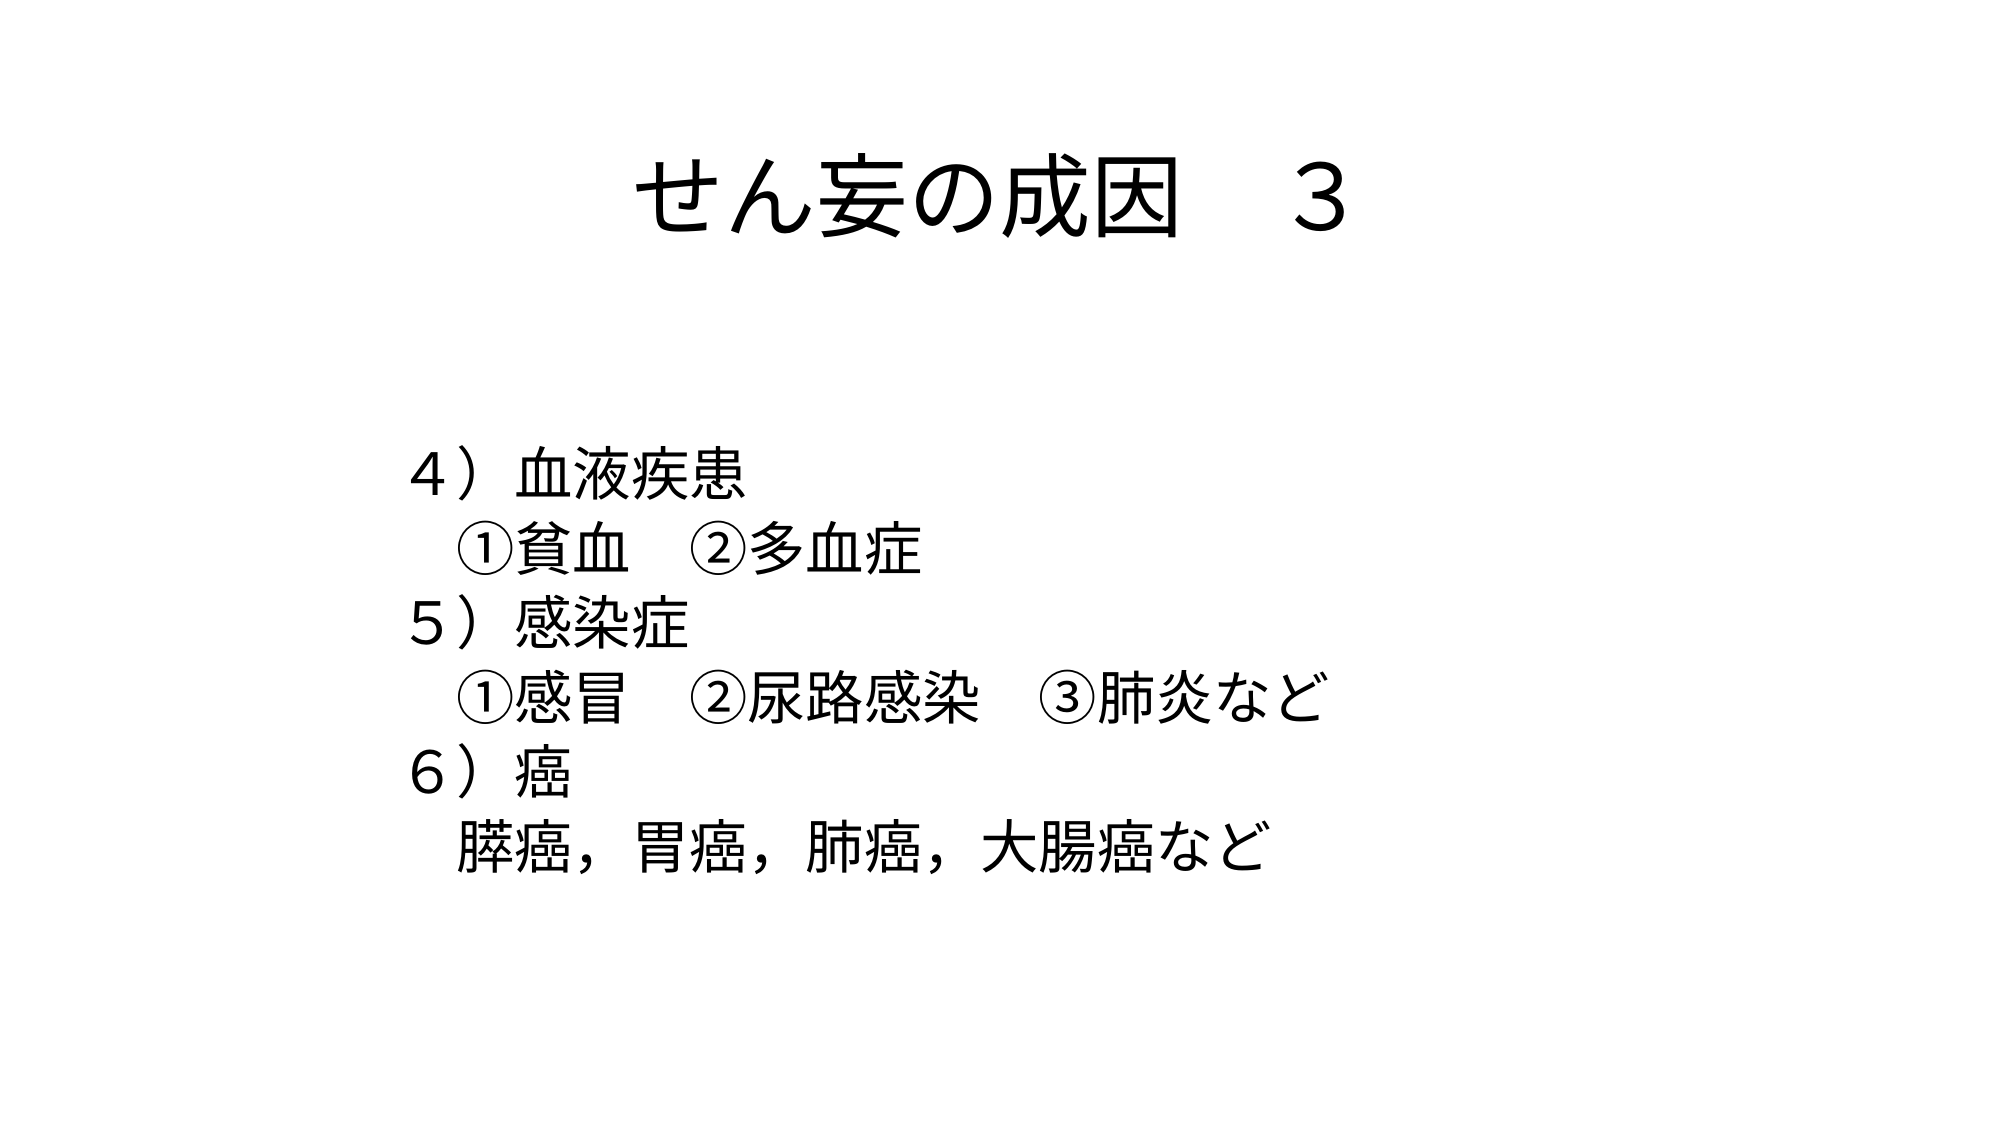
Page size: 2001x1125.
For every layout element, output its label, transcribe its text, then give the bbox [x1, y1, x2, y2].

list ４）血液疾患 ①貧血 ②多血症 ５）感染症 ①感冒 ②尿路感染 ③肺炎など ６）癌 膵癌，胃癌，肺癌，大腸癌など [324, 437, 1588, 913]
title せん妄の成因 ３ [149, 99, 1851, 288]
